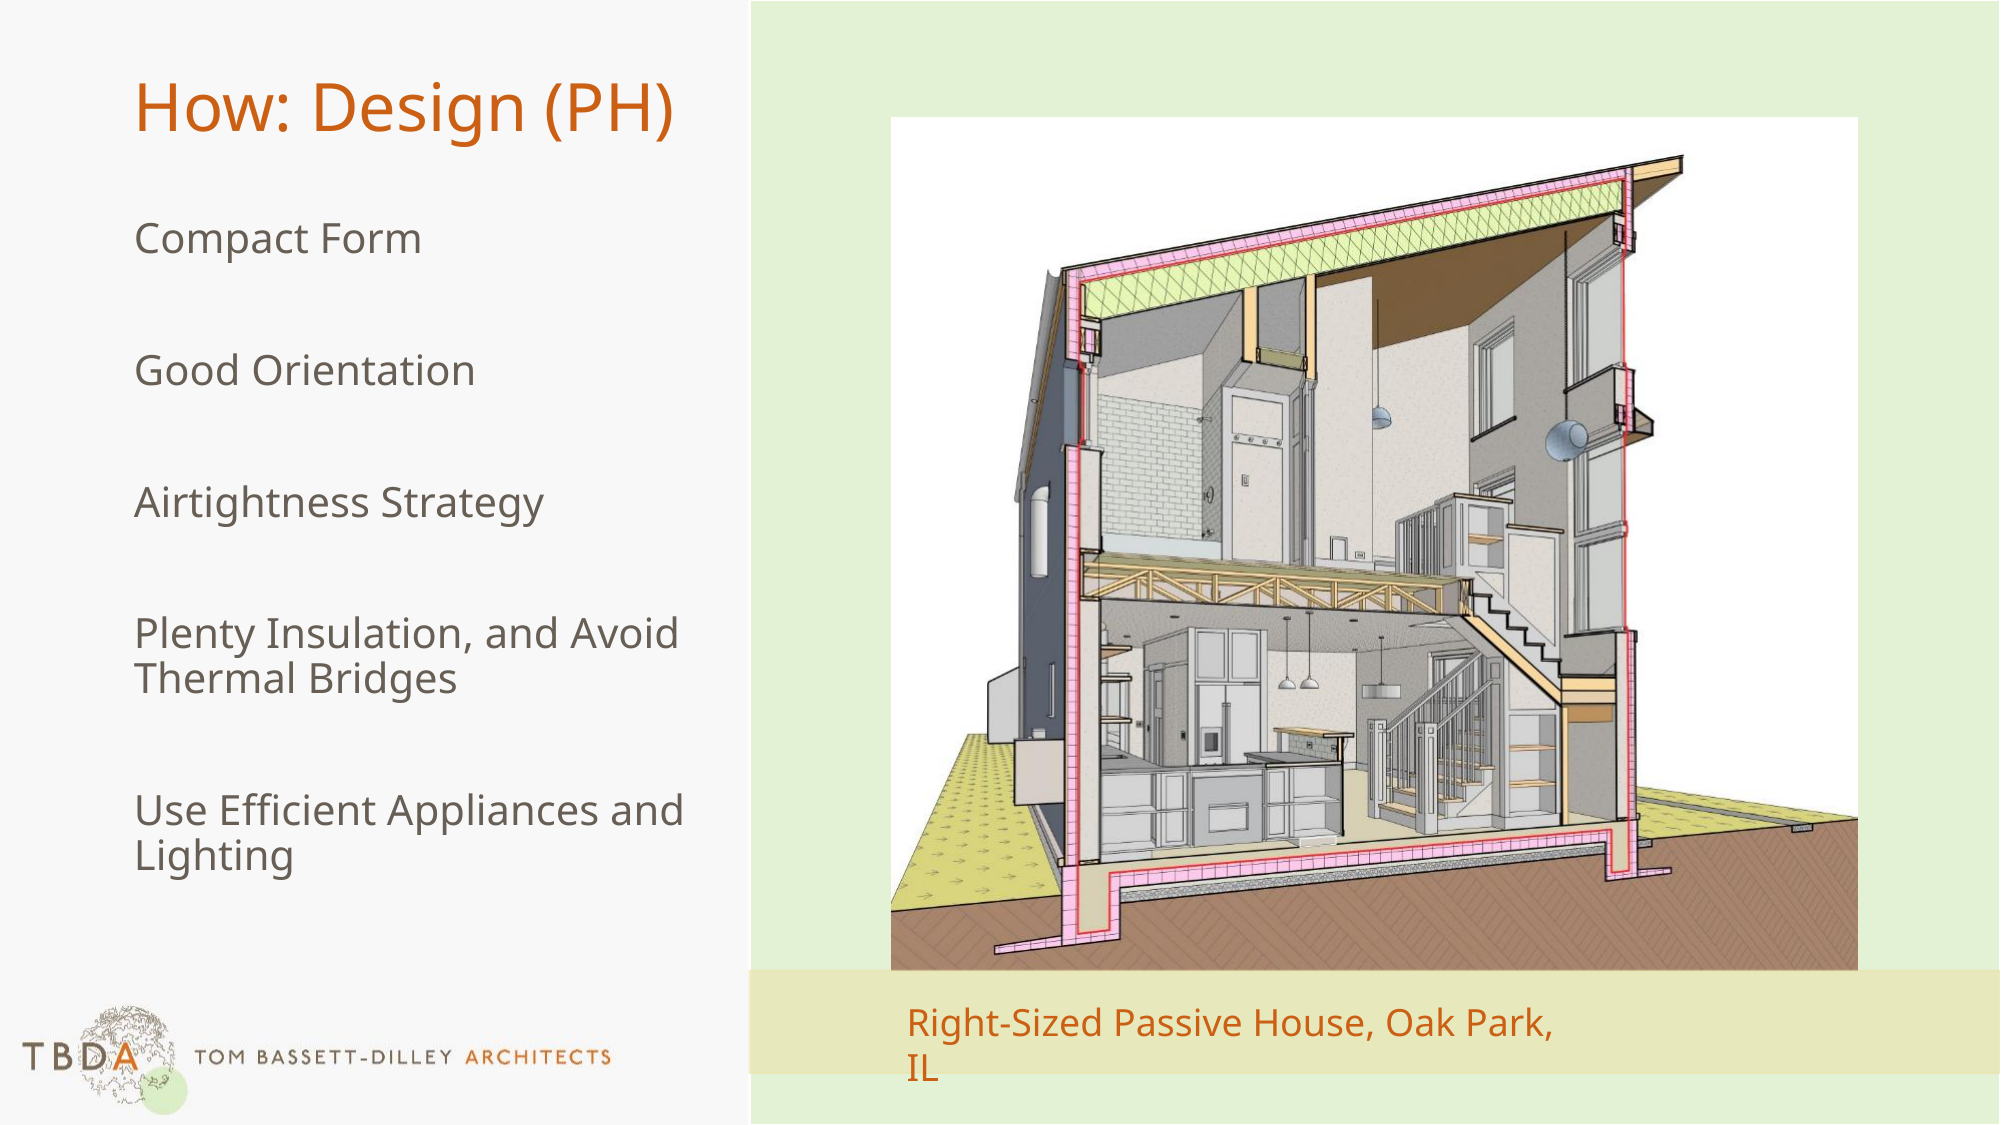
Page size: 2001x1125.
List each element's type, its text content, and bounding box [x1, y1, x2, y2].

text_box [748, 970, 2000, 1074]
picture [0, 987, 631, 1125]
text_box [748, 1074, 2000, 1125]
title How: Design (PH) [118, 66, 746, 208]
subtitle Compact Form Good Orientation Airtightness Strategy Plenty Insulation, and Avoid Thermal Bridges Use Efficient Appliances and Lighting [118, 209, 746, 971]
text_box Right-Sized Passive House, Oak Park, IL [891, 991, 1596, 1097]
text_box [748, 0, 2000, 970]
picture [891, 117, 1858, 971]
